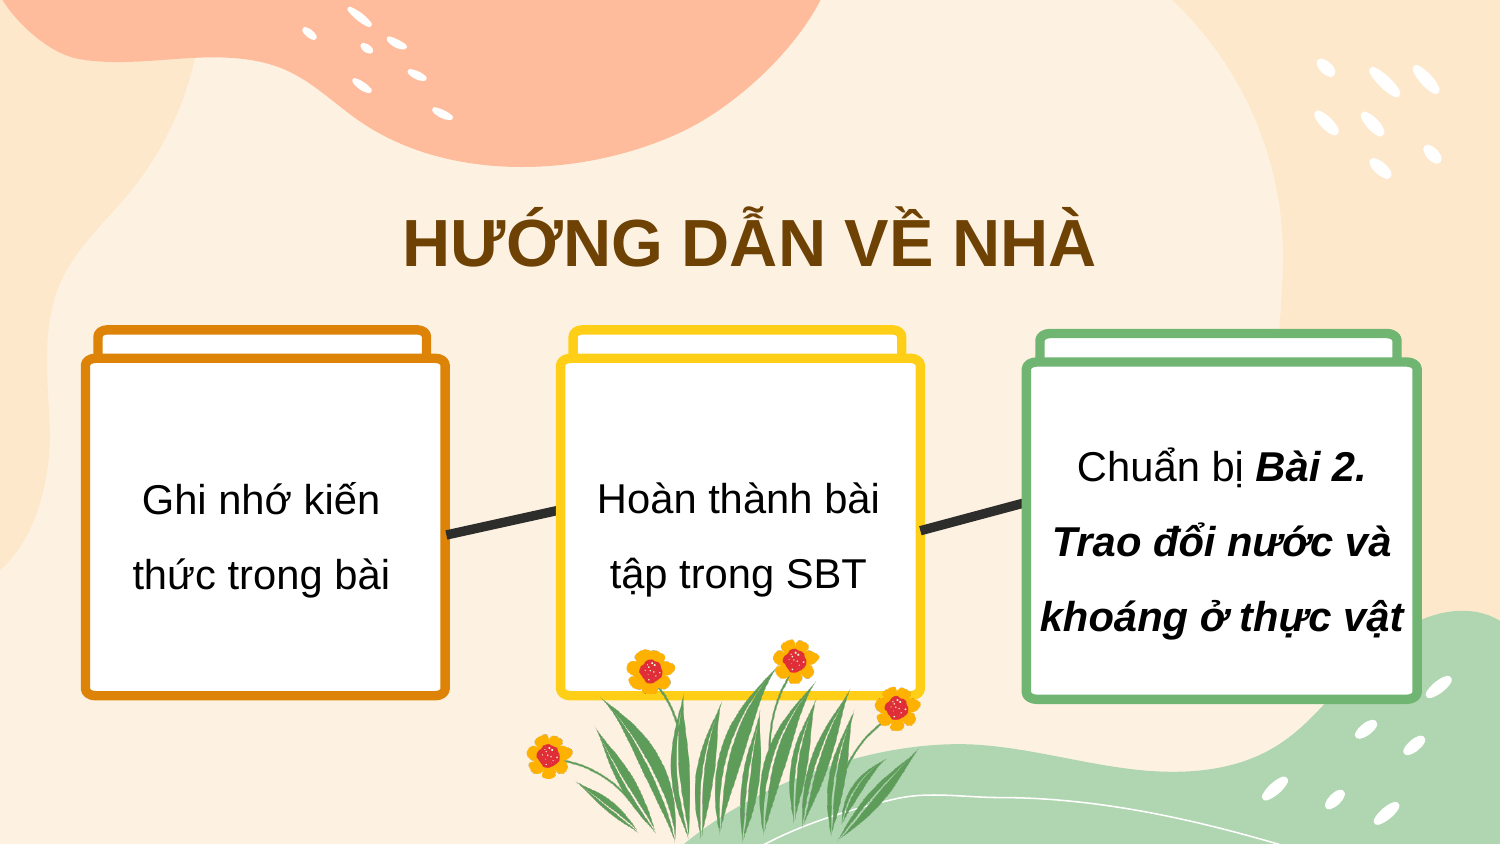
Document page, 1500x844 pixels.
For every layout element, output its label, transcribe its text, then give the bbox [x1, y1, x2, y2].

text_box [920, 329, 1420, 700]
text_box HƯỚNG DẪN VỀ NHÀ [306, 185, 1194, 280]
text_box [85, 326, 444, 697]
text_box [446, 326, 921, 697]
picture [525, 638, 921, 844]
